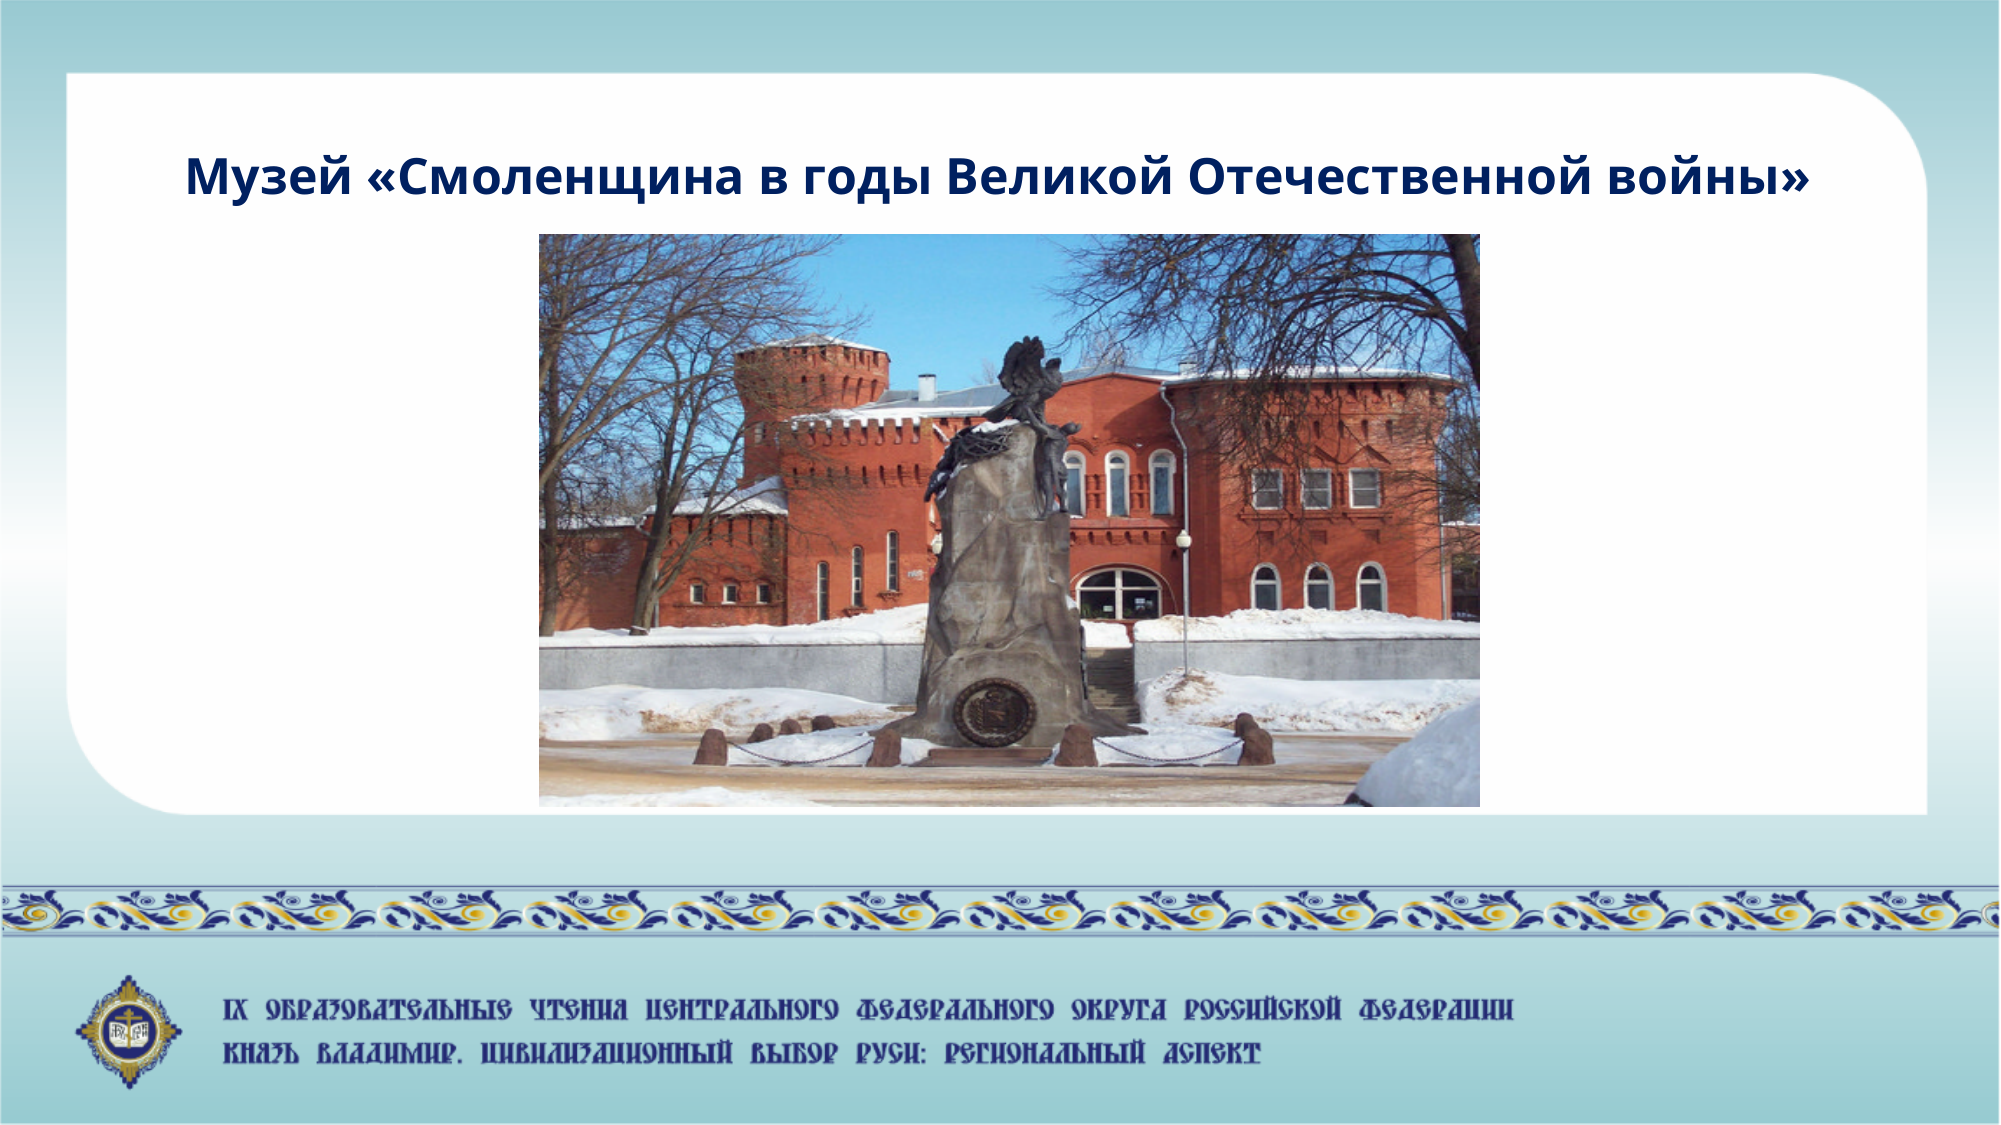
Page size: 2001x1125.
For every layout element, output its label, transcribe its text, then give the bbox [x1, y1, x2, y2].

title Музей «Смоленщина в годы Великой Отечественной войны» [70, 79, 1927, 278]
picture [0, 0, 2000, 1125]
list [539, 234, 1480, 807]
